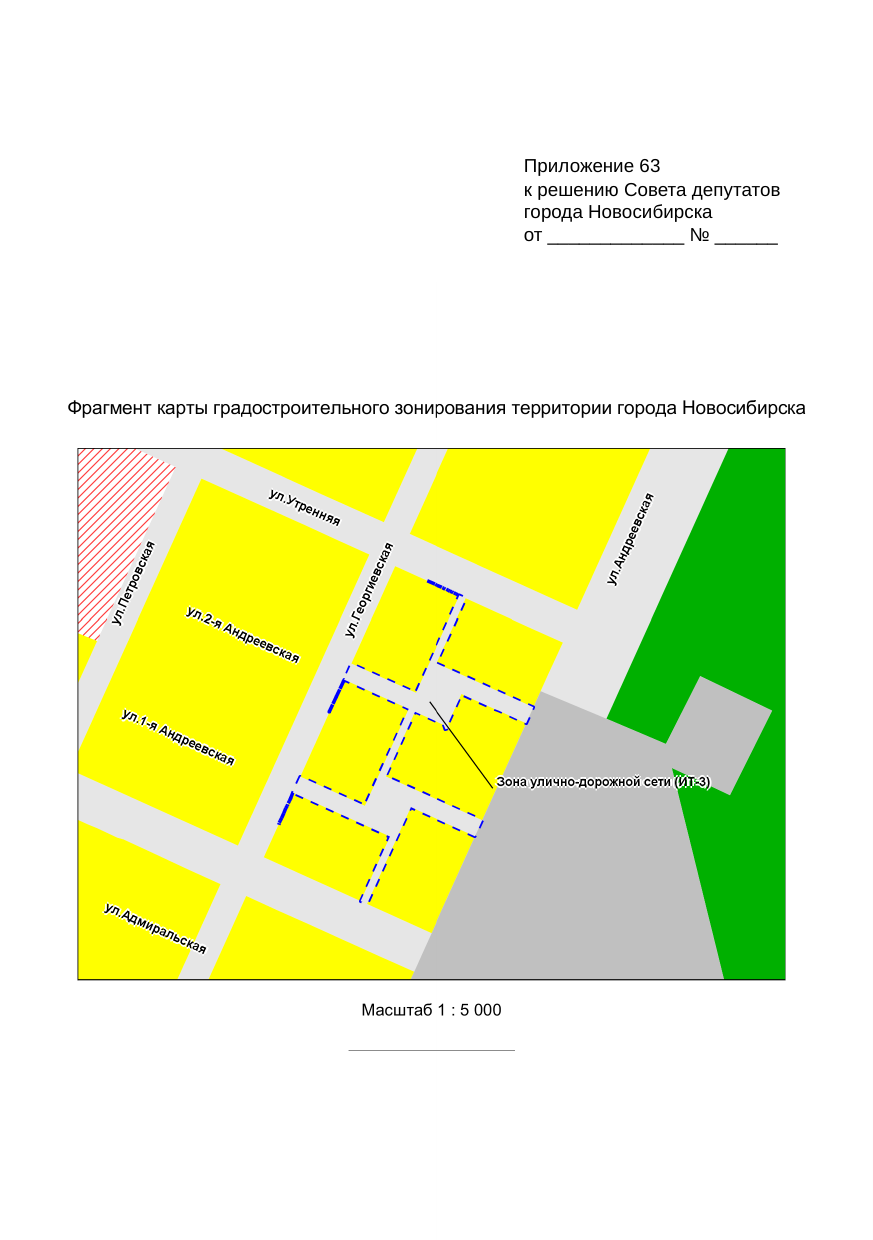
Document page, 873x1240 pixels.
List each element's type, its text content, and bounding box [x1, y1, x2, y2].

text_box Приложение 63 [523, 153, 711, 177]
text_box к решению Совета депутатов города Новосибирска от _____________ № ______ [523, 177, 791, 246]
picture [0, 281, 873, 1240]
